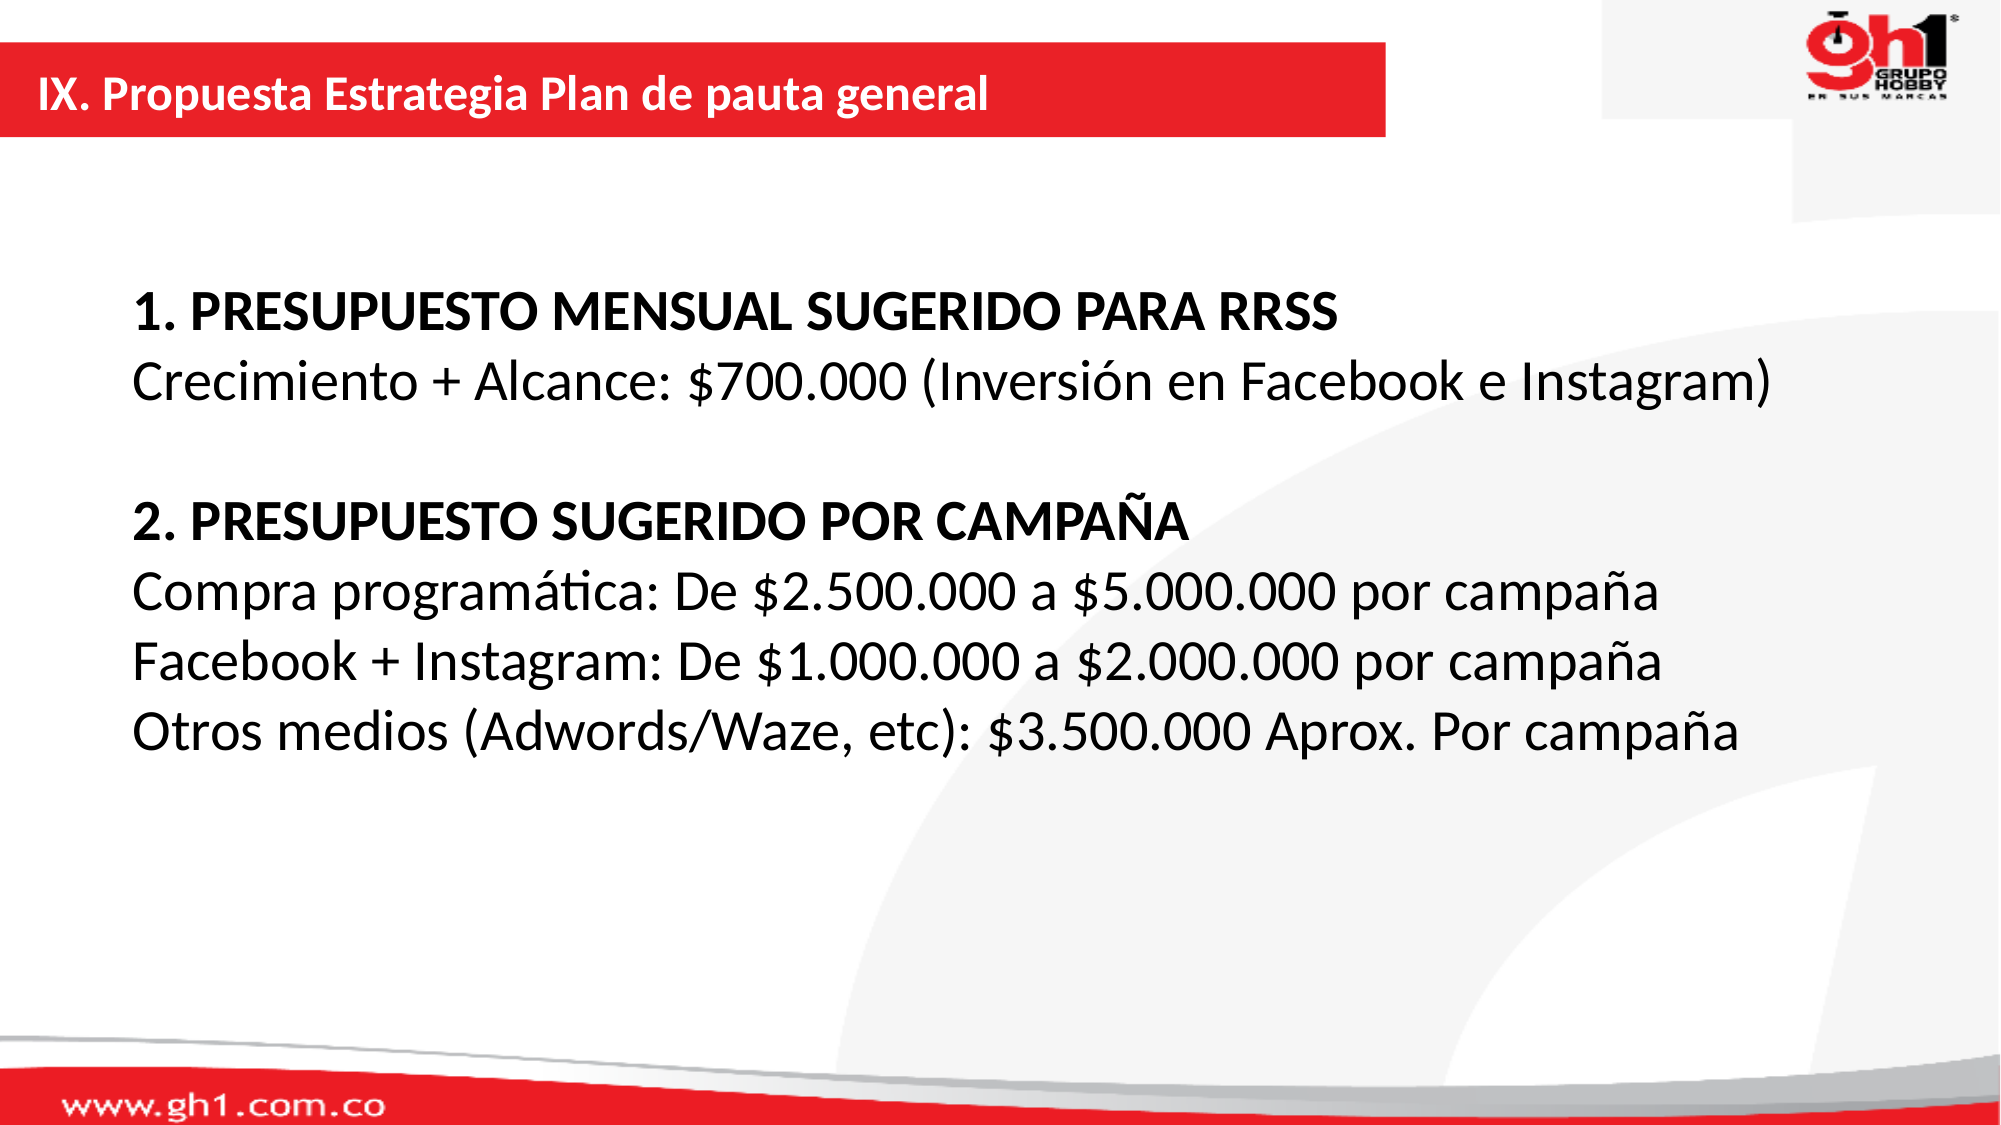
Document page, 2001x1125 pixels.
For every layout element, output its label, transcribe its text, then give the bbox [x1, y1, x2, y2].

text_box IX. Propuesta Estrategia Plan de pauta general [0, 42, 1386, 138]
list 1. PRESUPUESTO MENSUAL SUGERIDO PARA RRSS Crecimiento + Alcance: $700.000 (Inversión en Facebook e Instagram) 2. PRESUPUESTO SUGERIDO POR CAMPAÑA Compra programática: De $2.500.000 a $5.000.000 por campaña Facebook + Instagram: De $1.000.000 a $2.000.000 por campaña Otros medios (Adwords/Waze, etc): $3.500.000 Aprox. Por campaña [117, 257, 1843, 971]
picture [0, 0, 2001, 1125]
